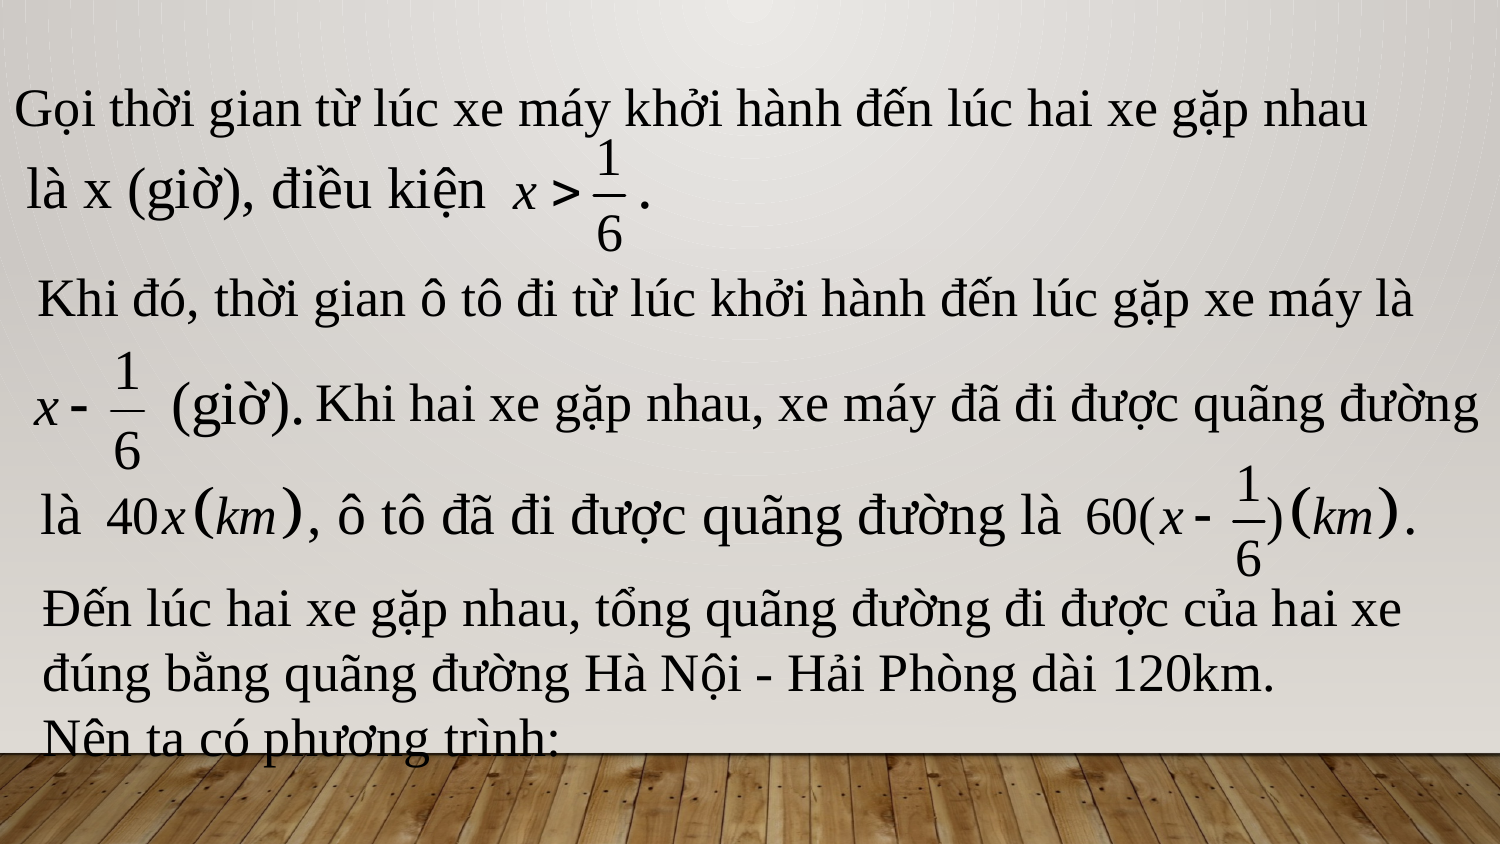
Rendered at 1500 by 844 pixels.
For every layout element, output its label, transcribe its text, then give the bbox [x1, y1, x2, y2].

picture [0, 753, 1500, 844]
picture [22, 335, 1500, 646]
text_box Đến lúc hai xe gặp nhau, tổng quãng đường đi được của hai xe đúng bằng quãng đường Hà Nội - Hải Phòng dài 120km. Nên ta có phương trình: [28, 564, 1481, 775]
text_box Khi đó, thời gian ô tô đi từ lúc khởi hành đến lúc gặp xe máy là [22, 255, 1457, 335]
picture [25, 123, 1500, 321]
text_box Gọi thời gian từ lúc xe máy khởi hành đến lúc hai xe gặp nhau [0, 65, 1420, 145]
